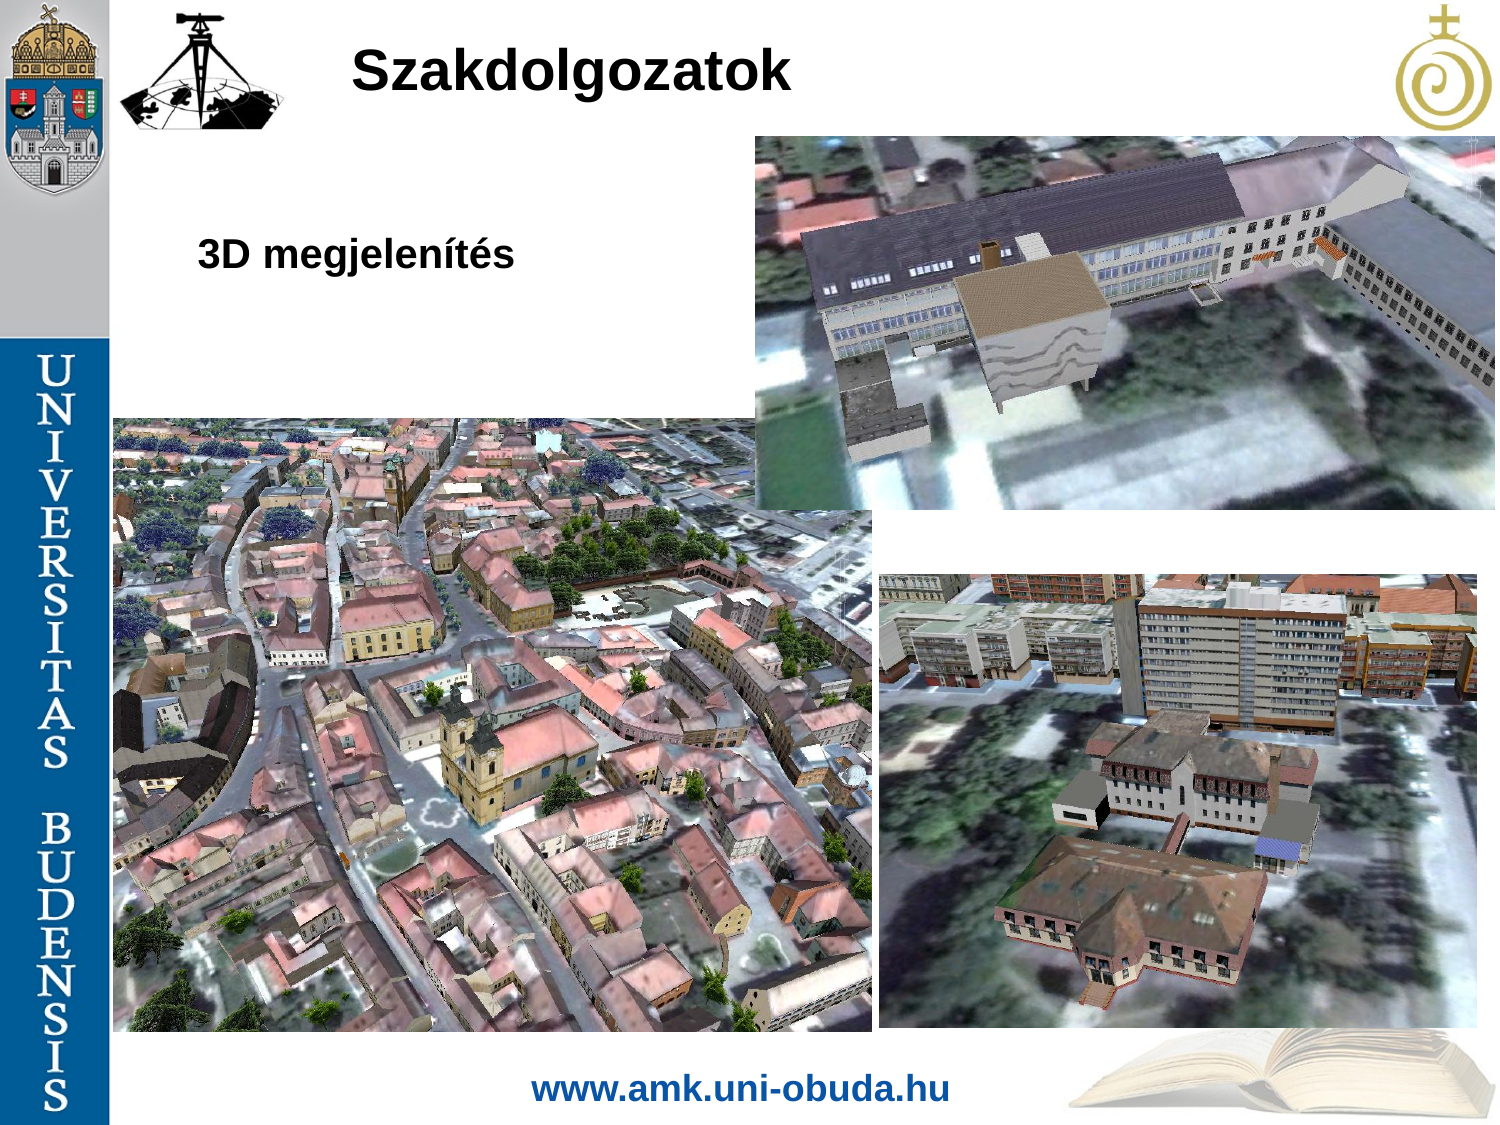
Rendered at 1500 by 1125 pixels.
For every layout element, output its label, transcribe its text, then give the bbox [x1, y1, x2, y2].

text_box 3D megjelenítés [182, 219, 531, 284]
text_box Szakdolgozatok [337, 24, 808, 110]
picture [0, 0, 1500, 1125]
